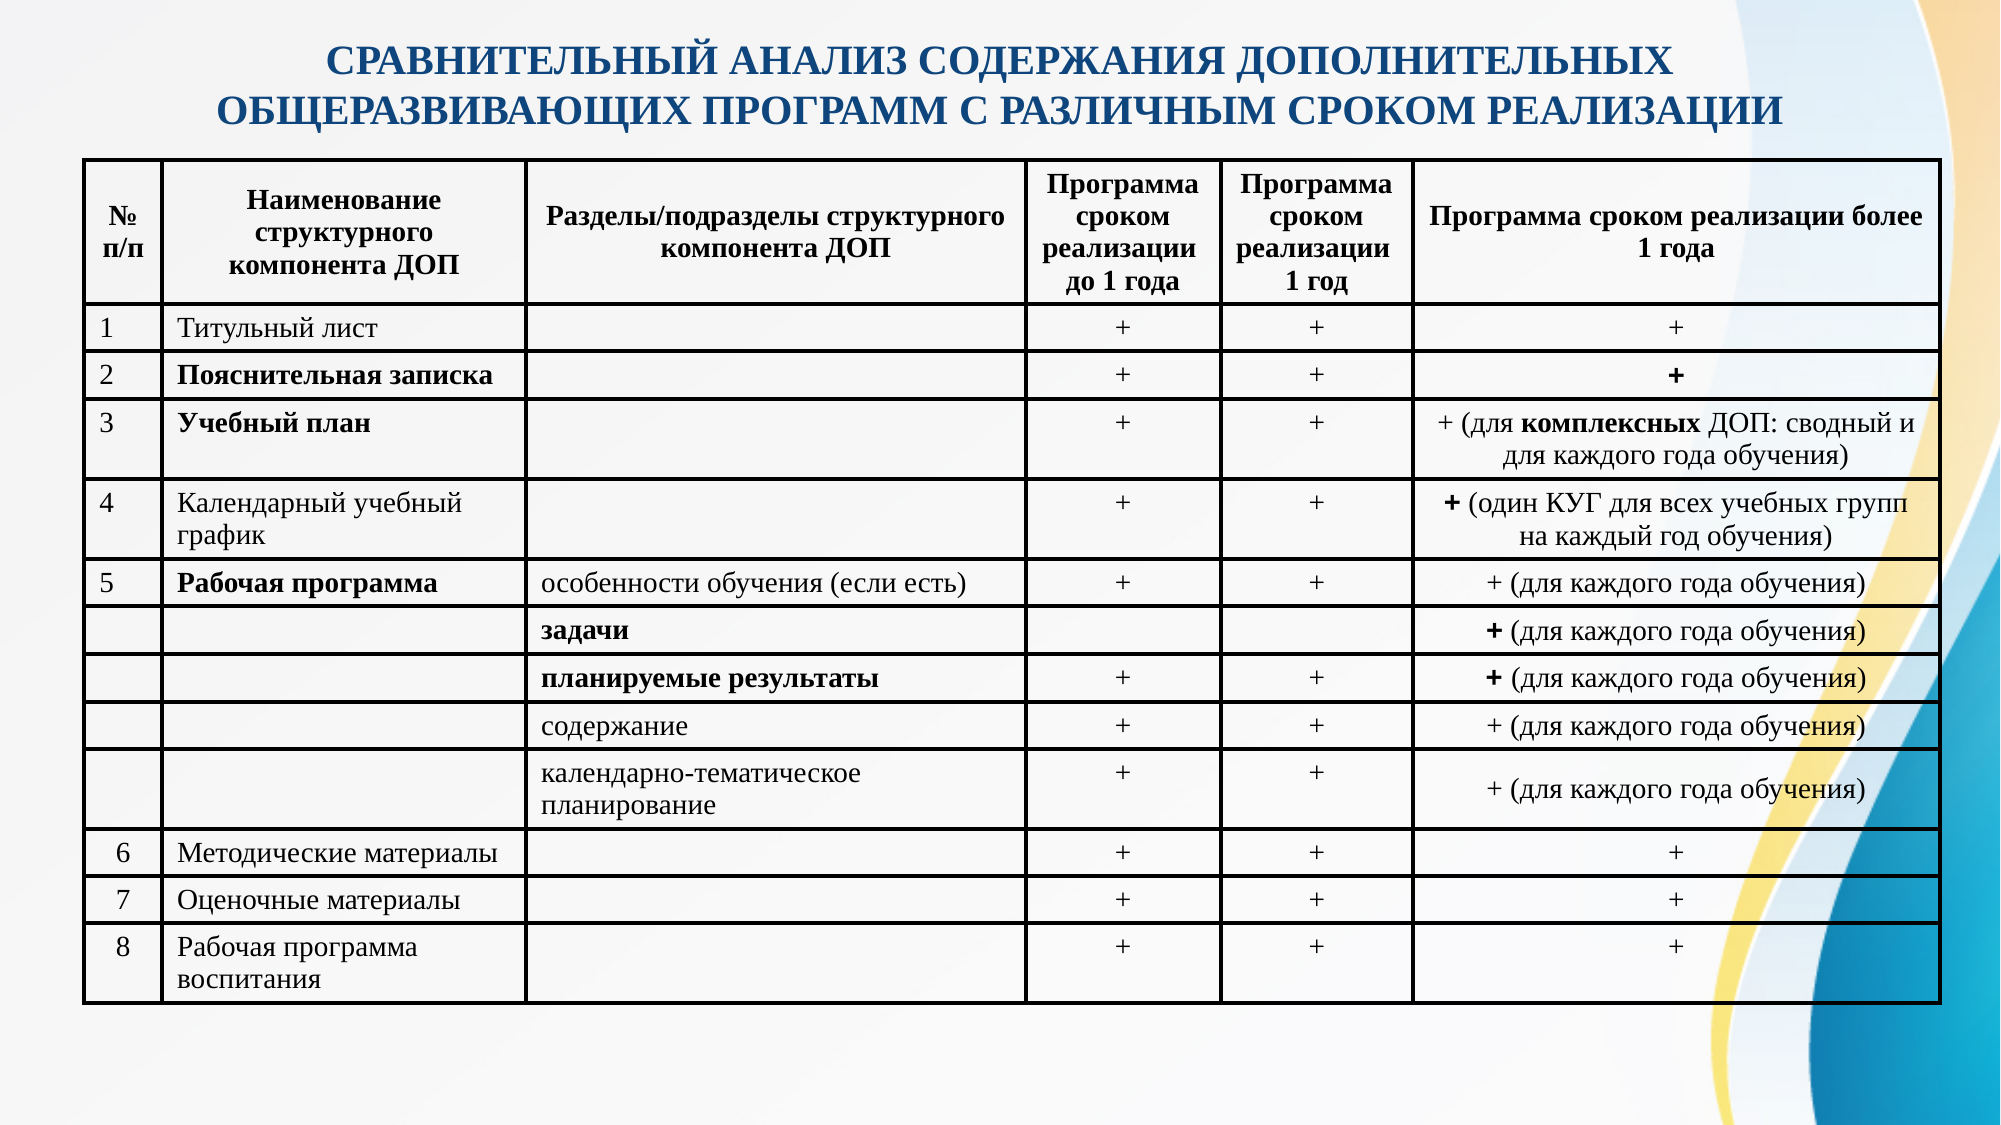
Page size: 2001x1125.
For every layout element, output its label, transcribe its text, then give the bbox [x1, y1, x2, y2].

table_cell Титульный лист [164, 306, 524, 349]
table_cell + (для каждого года обучения) [1415, 656, 1938, 700]
table_cell Календарный учебный график [164, 481, 524, 557]
table_cell особенности обучения (если есть) [528, 561, 1024, 604]
table_cell + [1028, 401, 1219, 477]
table_cell + [1028, 878, 1219, 921]
table_cell + [1415, 353, 1938, 397]
table_cell 6 [86, 831, 160, 874]
table_cell + [1415, 878, 1938, 921]
table_cell + [1028, 831, 1219, 874]
table_cell содержание [528, 704, 1024, 747]
table_cell + [1028, 561, 1219, 604]
table_cell 2 [86, 353, 160, 397]
table_cell Учебный план [164, 401, 524, 477]
table_cell + [1223, 831, 1411, 874]
picture [0, 0, 2001, 1125]
table_cell + [1028, 481, 1219, 557]
table_cell + [1028, 704, 1219, 747]
table_cell + [1028, 925, 1219, 1001]
table_cell + (для каждого года обучения) [1415, 608, 1938, 652]
table_cell [1028, 608, 1219, 652]
table_cell Рабочая программа [164, 561, 524, 604]
table_cell + [1415, 925, 1938, 1001]
table_header Разделы/подразделы структурного компонента ДОП [528, 162, 1024, 302]
table_cell [528, 878, 1024, 921]
table_cell + [1223, 353, 1411, 397]
table_cell + [1415, 306, 1938, 349]
table_cell [528, 306, 1024, 349]
table_cell + [1028, 656, 1219, 700]
table_cell Пояснительная записка [164, 353, 524, 397]
table_cell + [1223, 925, 1411, 1001]
table_cell + (один КУГ для всех учебных групп на каждый год обучения) [1415, 481, 1938, 557]
table_cell + [1223, 401, 1411, 477]
table_cell + [1028, 353, 1219, 397]
table_cell + [1223, 561, 1411, 604]
table_cell [164, 751, 524, 827]
table_header Программа сроком реализации более 1 года [1415, 162, 1938, 302]
table_header Программа сроком реализации 1 год [1223, 162, 1411, 302]
table_cell [1223, 608, 1411, 652]
table_cell 1 [86, 306, 160, 349]
table_cell Оценочные материалы [164, 878, 524, 921]
table_header Программа сроком реализации до 1 года [1028, 162, 1219, 302]
table_cell 7 [86, 878, 160, 921]
table_cell Методические материалы [164, 831, 524, 874]
table_cell 3 [86, 401, 160, 477]
table_cell + [1223, 704, 1411, 747]
table_cell [164, 656, 524, 700]
table_cell [528, 401, 1024, 477]
table_cell планируемые результаты [528, 656, 1024, 700]
table_header № п/п [86, 162, 160, 302]
table_cell [528, 481, 1024, 557]
table_cell [86, 704, 160, 747]
table_cell [528, 925, 1024, 1001]
table_cell 4 [86, 481, 160, 557]
table_cell 5 [86, 561, 160, 604]
table_cell + [1028, 306, 1219, 349]
table_cell + [1223, 306, 1411, 349]
table_cell + [1028, 751, 1219, 827]
table_header Наименование структурного компонента ДОП [164, 162, 524, 302]
table_cell [86, 656, 160, 700]
table_cell [86, 608, 160, 652]
table_cell [164, 608, 524, 652]
table_cell календарно-тематическое планирование [528, 751, 1024, 827]
table_cell + (для каждого года обучения) [1415, 704, 1938, 747]
table_cell 8 [86, 925, 160, 1001]
table_cell Рабочая программа воспитания [164, 925, 524, 1001]
table_cell + (для каждого года обучения) [1415, 561, 1938, 604]
table_cell [528, 831, 1024, 874]
table_cell + [1223, 481, 1411, 557]
table_cell + [1223, 878, 1411, 921]
table_cell + (для комплексных ДОП: сводный и для каждого года обучения) [1415, 401, 1938, 477]
table_cell + [1223, 751, 1411, 827]
table_cell [528, 353, 1024, 397]
table_cell [164, 704, 524, 747]
table_cell + [1415, 831, 1938, 874]
title СРАВНИТЕЛЬНЫЙ АНАЛИЗ СОДЕРЖАНИЯ ДОПОЛНИТЕЛЬНЫХ ОБЩЕРАЗВИВАЮЩИХ ПРОГРАММ С РАЗЛИЧНЫМ СРОКОМ РЕАЛИЗАЦИИ [99, 32, 1901, 138]
table_cell + [1223, 656, 1411, 700]
table_cell задачи [528, 608, 1024, 652]
table_cell [86, 751, 160, 827]
table_cell + (для каждого года обучения) [1415, 751, 1938, 827]
